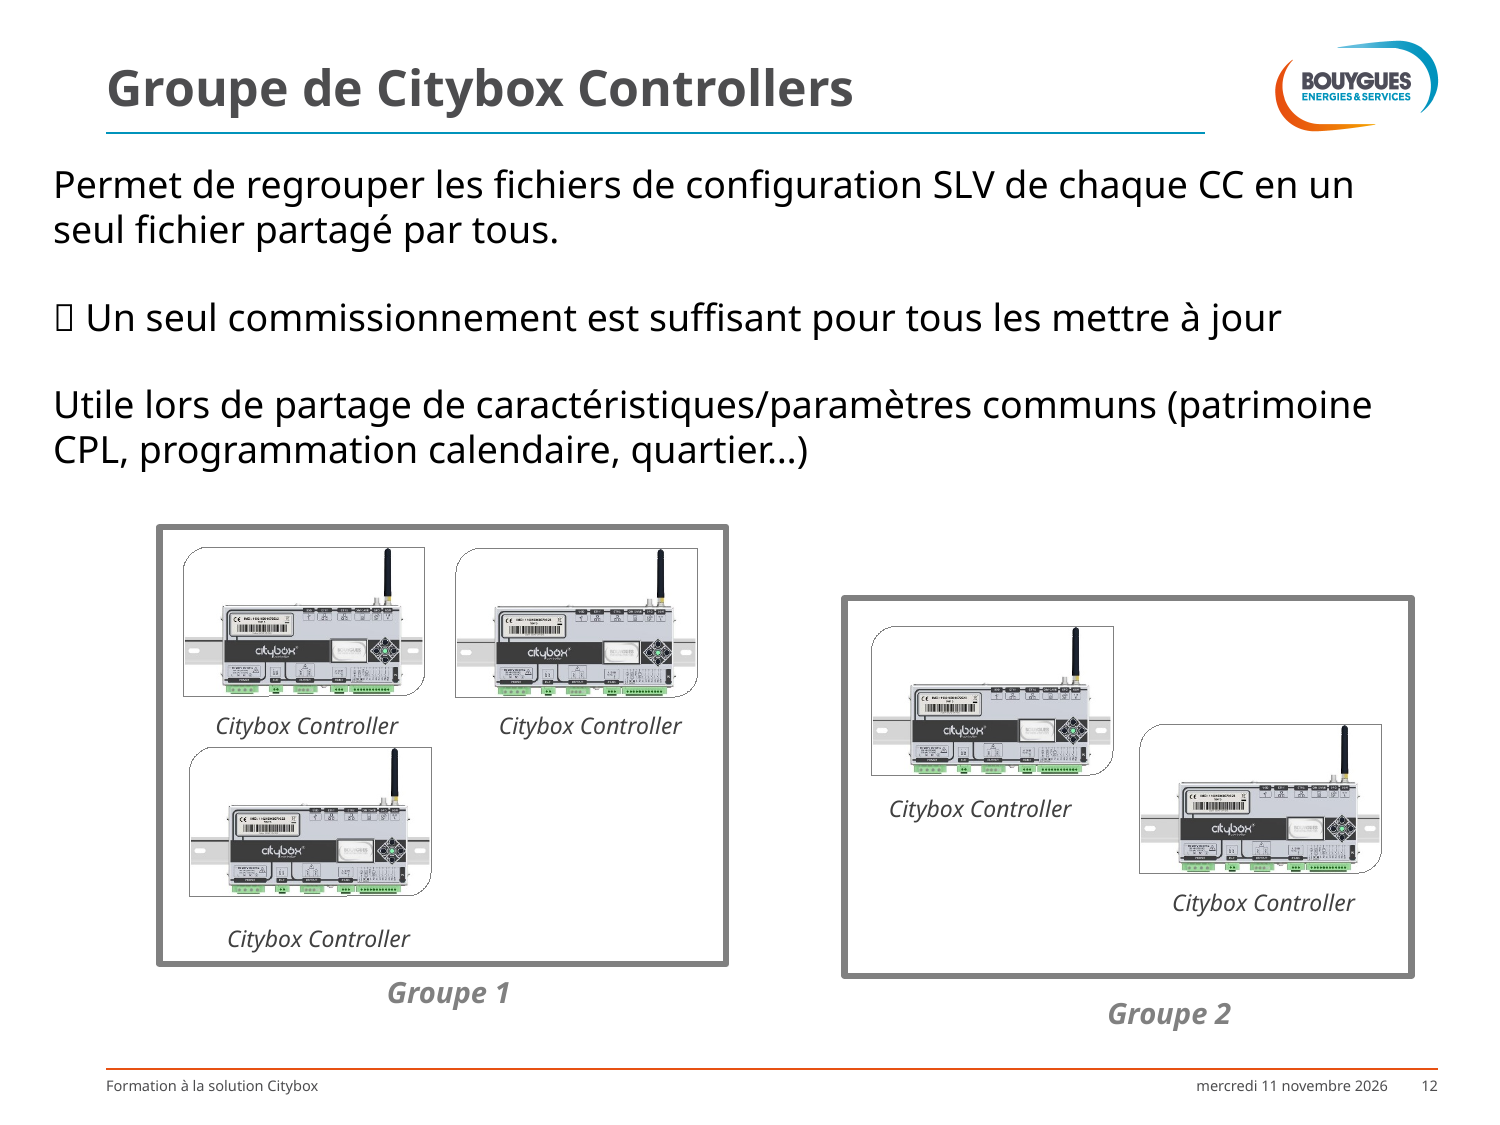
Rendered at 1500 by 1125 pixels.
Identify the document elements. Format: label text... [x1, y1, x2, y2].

picture [871, 626, 1114, 776]
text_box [159, 526, 727, 1024]
slide_number samedi 1er septembre 2018 [974, 1077, 1387, 1125]
slide_number 12 [1387, 1077, 1438, 1125]
footer Formation à la solution Citybox [106, 1076, 963, 1125]
picture [455, 548, 698, 698]
picture [189, 746, 432, 897]
title Groupe de Citybox Controllers [106, 0, 1205, 117]
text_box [844, 597, 1412, 1039]
picture [1263, 0, 1500, 148]
list Permet de regrouper les fichiers de configuration SLV de chaque CC en un seul fichier partagé par tous.  Un seul commissionnement est suffisant pour tous les mettre à jour Utile lors de partage de caractéristiques/paramètres communs (patrimoine CPL, programmation calendaire, quartier…) [53, 160, 1436, 1059]
